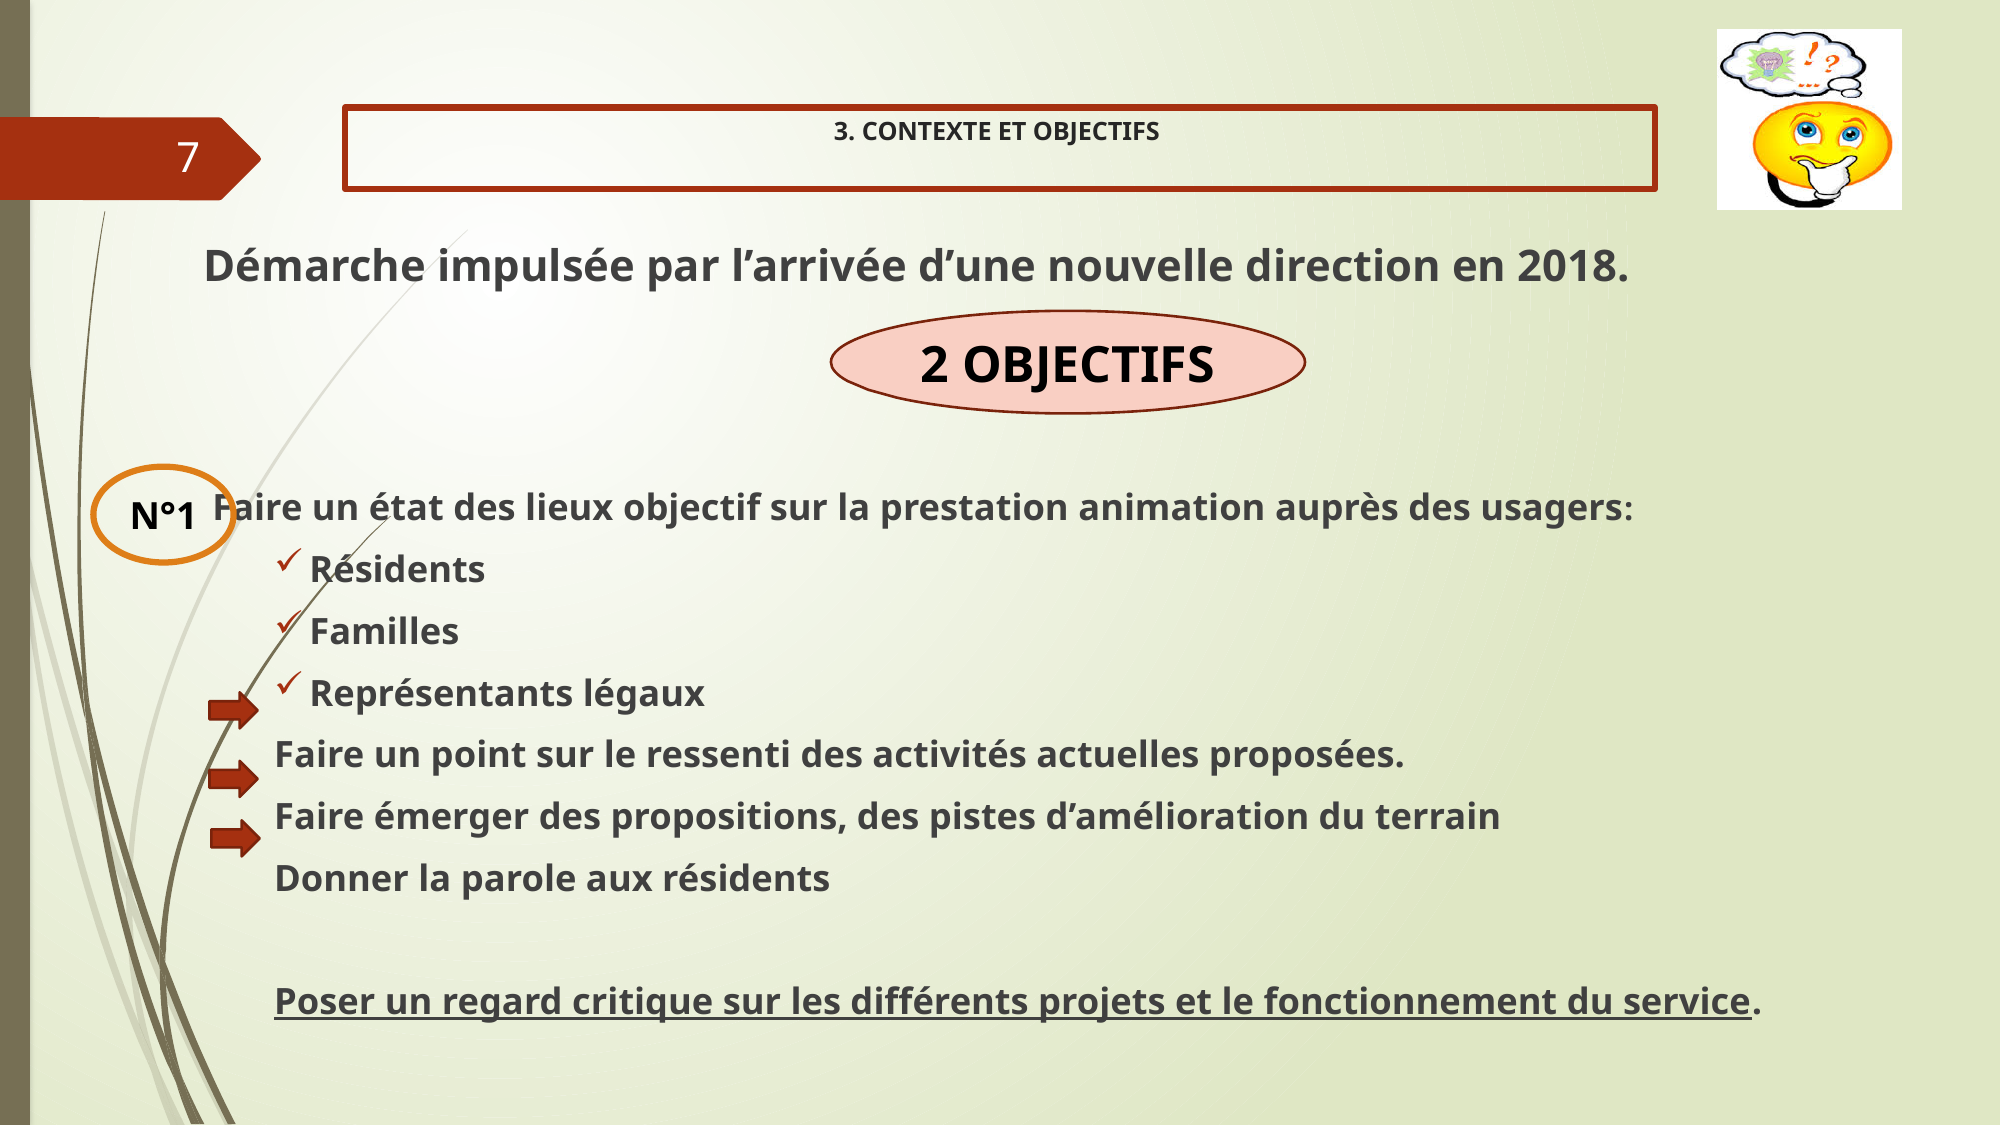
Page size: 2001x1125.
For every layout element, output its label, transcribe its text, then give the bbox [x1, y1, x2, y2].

picture [1717, 28, 1902, 211]
text_box [210, 819, 261, 858]
text_box [208, 759, 259, 799]
text_box N°1 [92, 465, 235, 564]
text_box 2 OBJECTIFS [829, 309, 1307, 415]
title 3. CONTEXTE ET OBJECTIFS [345, 107, 1655, 190]
text_box [208, 691, 259, 730]
slide_number 7 [87, 129, 216, 190]
list Démarche impulsée par l’arrivée d’une nouvelle direction en 2018. Faire un état des lieux objectif sur la prestation animation auprès des usagers: Résidents Familles Représentants légaux Faire un point sur le ressenti des activités actuelles proposées. Faire émerger des propositions, des pistes d’amélioration du terrain Donner la parole aux résidents Poser un regard critique sur les différents projets et le fonctionnement du service. [118, 230, 1954, 1080]
